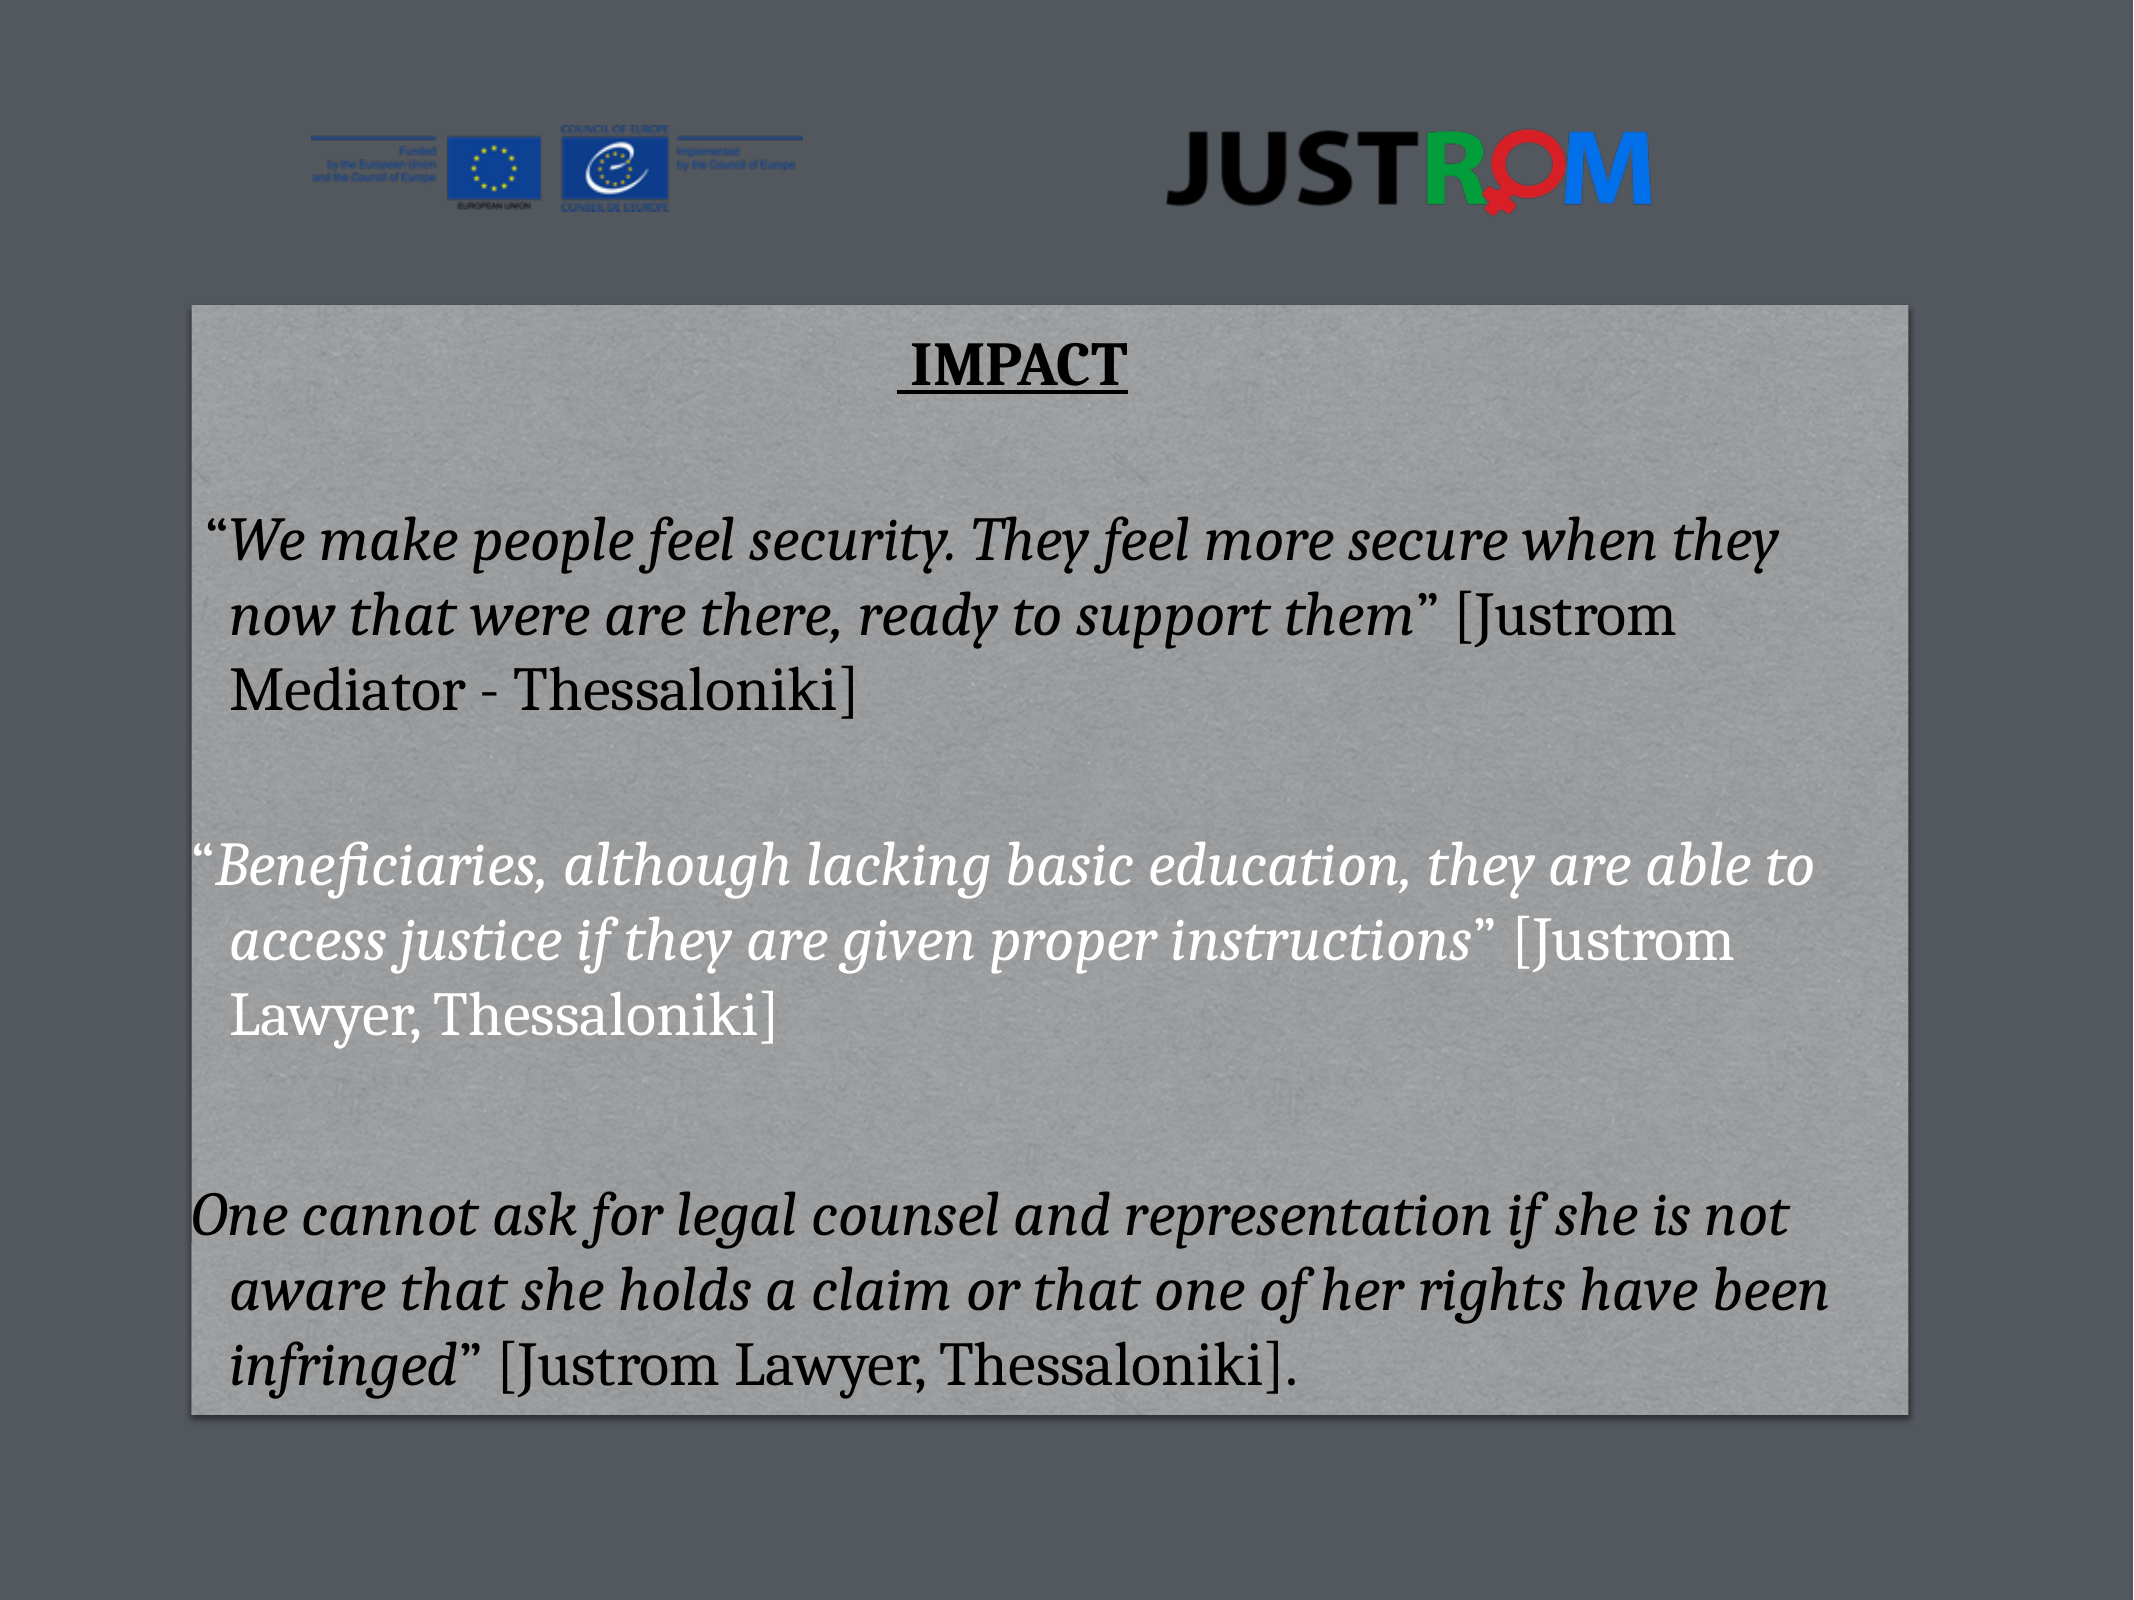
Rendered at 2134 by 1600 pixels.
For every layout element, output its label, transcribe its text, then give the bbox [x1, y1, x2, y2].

title IMPACT “We make people feel security. They feel more secure when they now that were are there, ready to support them” [Justrom Mediator - Thessaloniki] “Beneficiaries, although lacking basic education, they are able to access justice if they are given proper instructions” [Justrom Lawyer, Thessaloniki] One cannot ask for legal counsel and representation if she is not aware that she holds a claim or that one of her rights have been infringed” [Justrom Lawyer, Thessaloniki]. [191, 305, 1909, 1416]
picture [311, 125, 803, 212]
picture [1166, 113, 1659, 232]
